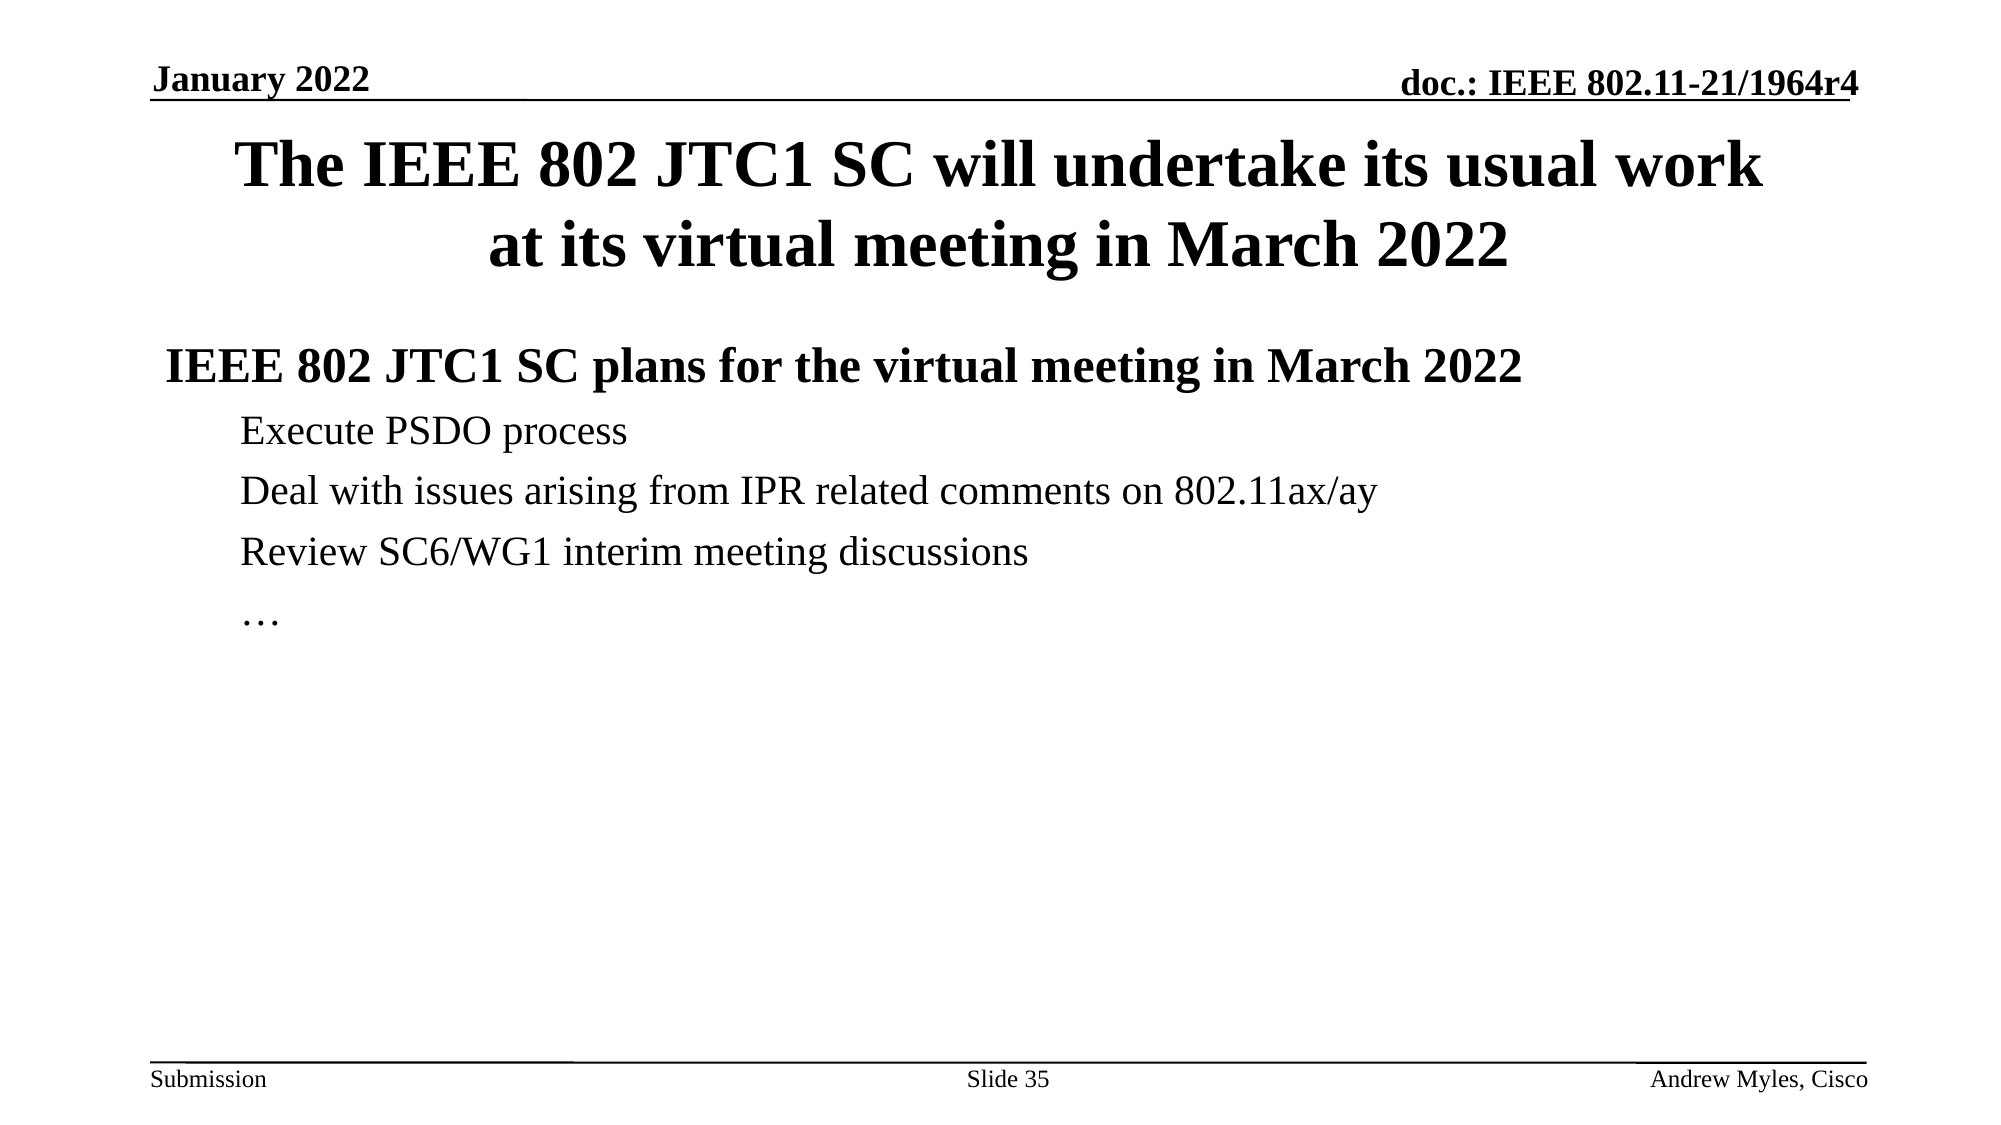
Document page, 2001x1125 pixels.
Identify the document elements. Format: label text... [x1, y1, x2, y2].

title The IEEE 802 JTC1 SC will undertake its usual work at its virtual meeting in March 2022 [149, 112, 1850, 288]
list IEEE 802 JTC1 SC plans for the virtual meeting in March 2022 Execute PSDO process Deal with issues arising from IPR related comments on 802.11ax/ay Review SC6/WG1 interim meeting discussions … [149, 324, 1850, 1000]
slide_number Slide 35 [950, 1061, 1067, 1123]
footer Andrew Myles, Cisco [1171, 1061, 1869, 1093]
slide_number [152, 54, 563, 100]
